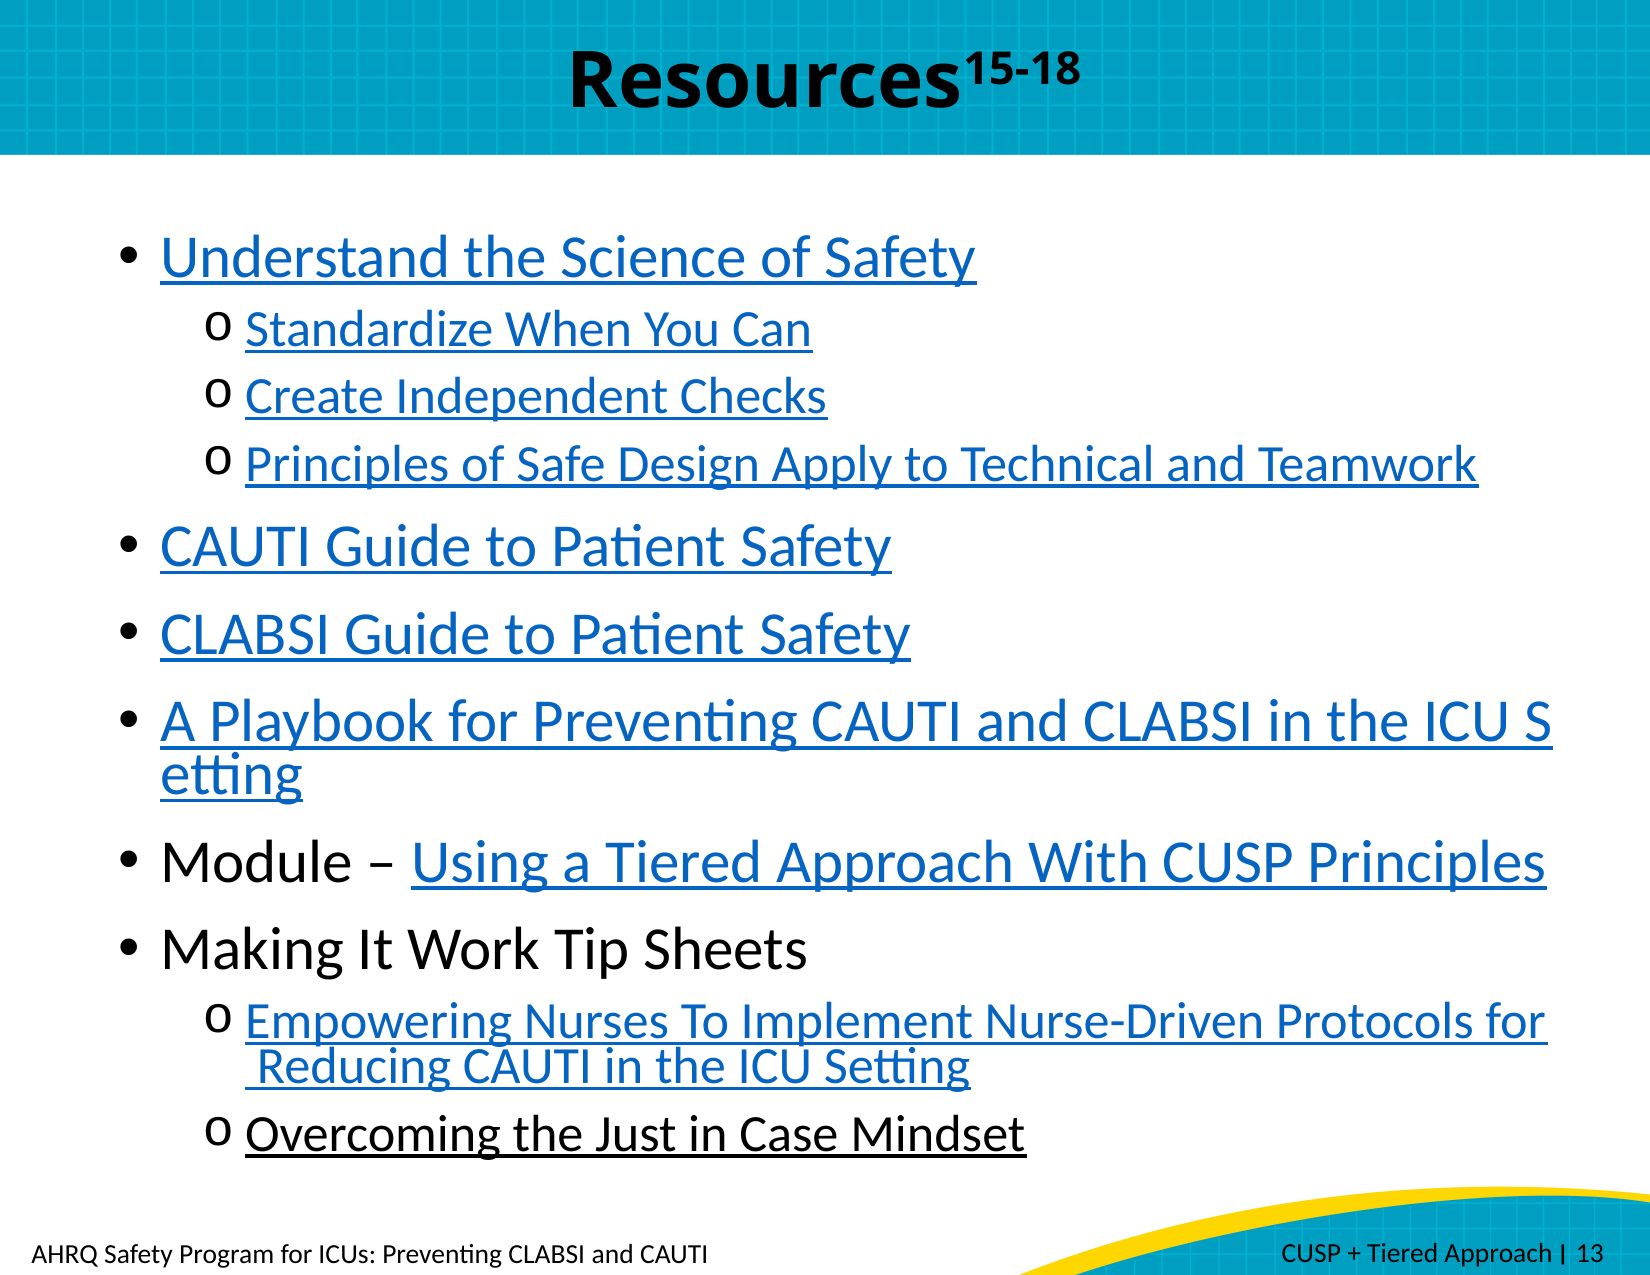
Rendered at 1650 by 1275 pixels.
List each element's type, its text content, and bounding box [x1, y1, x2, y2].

slide_number CUSP + Tiered Approach ׀ 13 [1248, 1215, 1619, 1275]
title Resources15-18 [76, 32, 1572, 133]
list Understand the Science of Safety Standardize When You Can Create Independent Checks Principles of Safe Design Apply to Technical and Teamwork CAUTI Guide to Patient Safety CLABSI Guide to Patient Safety A Playbook for Preventing CAUTI and CLABSI in the ICU Setting Module – Using a Tiered Approach With CUSP Principles Making It Work Tip Sheets Empowering Nurses To Implement Nurse-Driven Protocols for Reducing CAUTI in the ICU Setting Overcoming the Just in Case Mindset [103, 217, 1572, 1098]
footer AHRQ Safety Program for ICUs: Preventing CLABSI and CAUTI [0, 1222, 767, 1275]
picture [0, 0, 1650, 1275]
